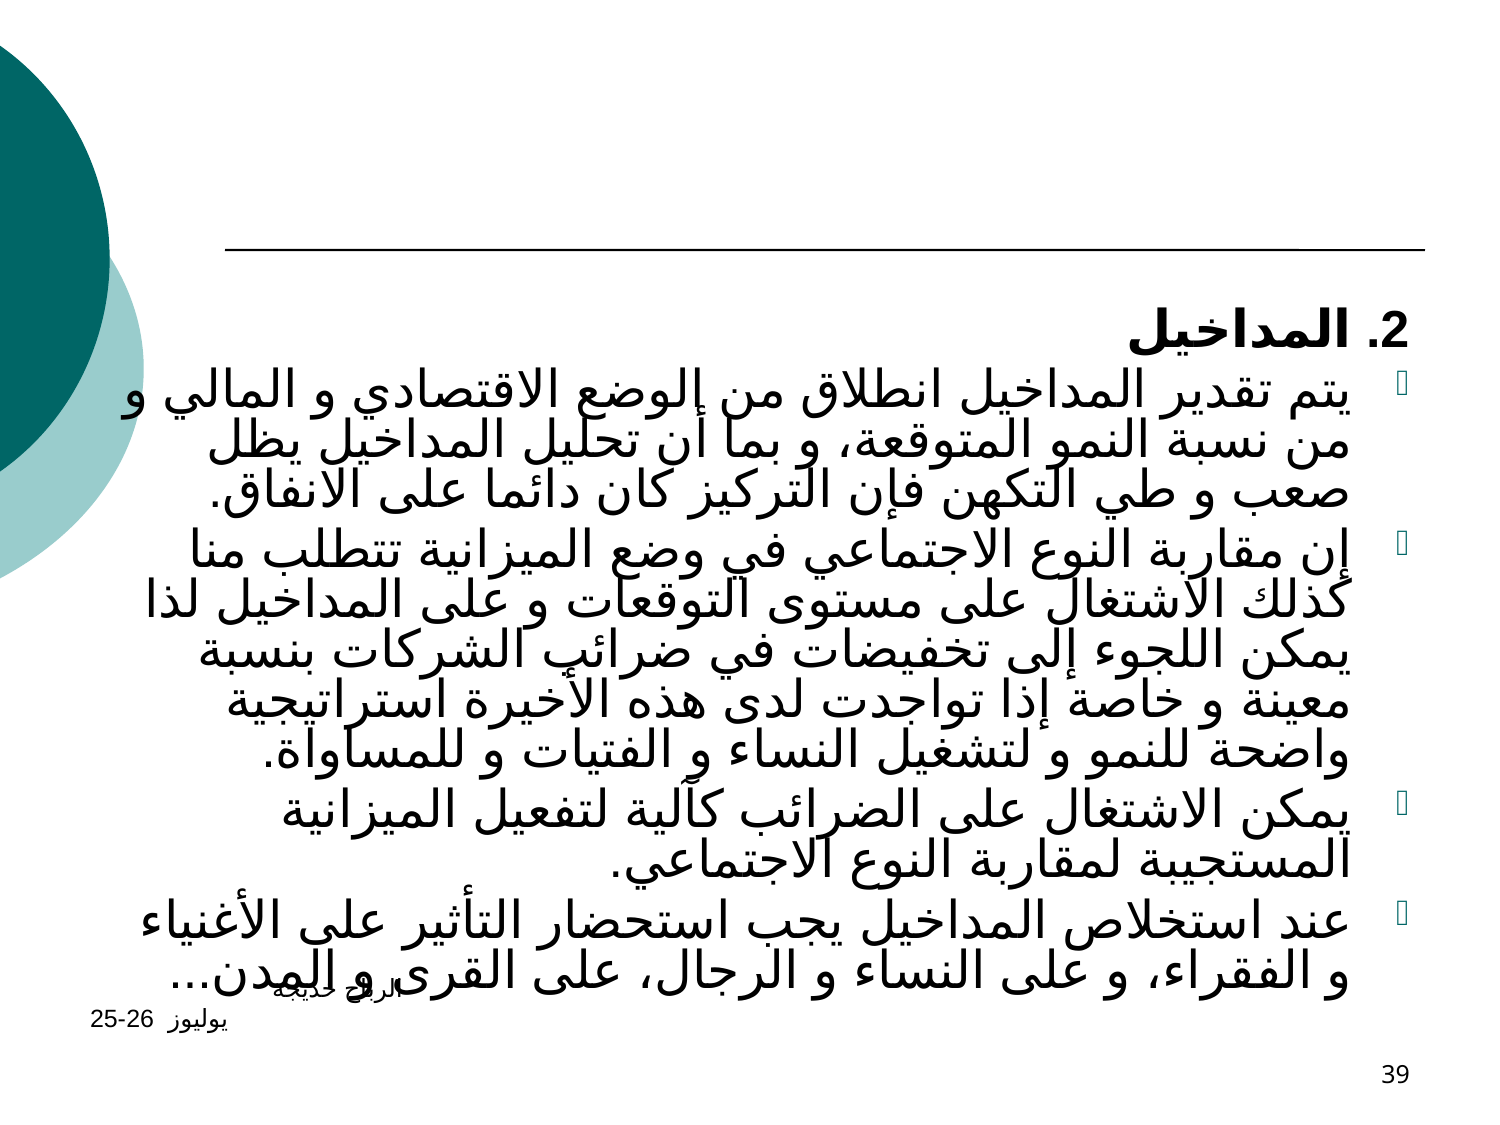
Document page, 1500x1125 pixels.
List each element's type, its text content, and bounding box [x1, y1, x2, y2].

slide_number الرباح خديجة يوليوز 26-25 [74, 1024, 426, 1101]
slide_number 39 [1074, 1024, 1426, 1101]
list 2. المداخيل يتم تقدير المداخيل انطلاق من الوضع الاقتصادي و المالي و من نسبة النمو المتوقعة، و بما أن تحليل المداخيل يظل صعب و طي التكهن فإن التركيز كان دائما على الانفاق. إن مقاربة النوع الاجتماعي في وضع الميزانية تتطلب منا كذلك الاشتغال على مستوى التوقعات و على المداخيل لذا يمكن اللجوء إلى تخفيضات في ضرائب الشركات بنسبة معينة و خاصة إذا تواجدت لدى هذه الأخيرة استراتيجية واضحة للنمو و لتشغيل النساء و الفتيات و للمساواة. يمكن الاشتغال على الضرائب كآلية لتفعيل الميزانية المستجيبة لمقاربة النوع الاجتماعي. عند استخلاص المداخيل يجب استحضار التأثير على الأغنياء و الفقراء، و على النساء و الرجال، على القرى و المدن... [100, 299, 1425, 975]
